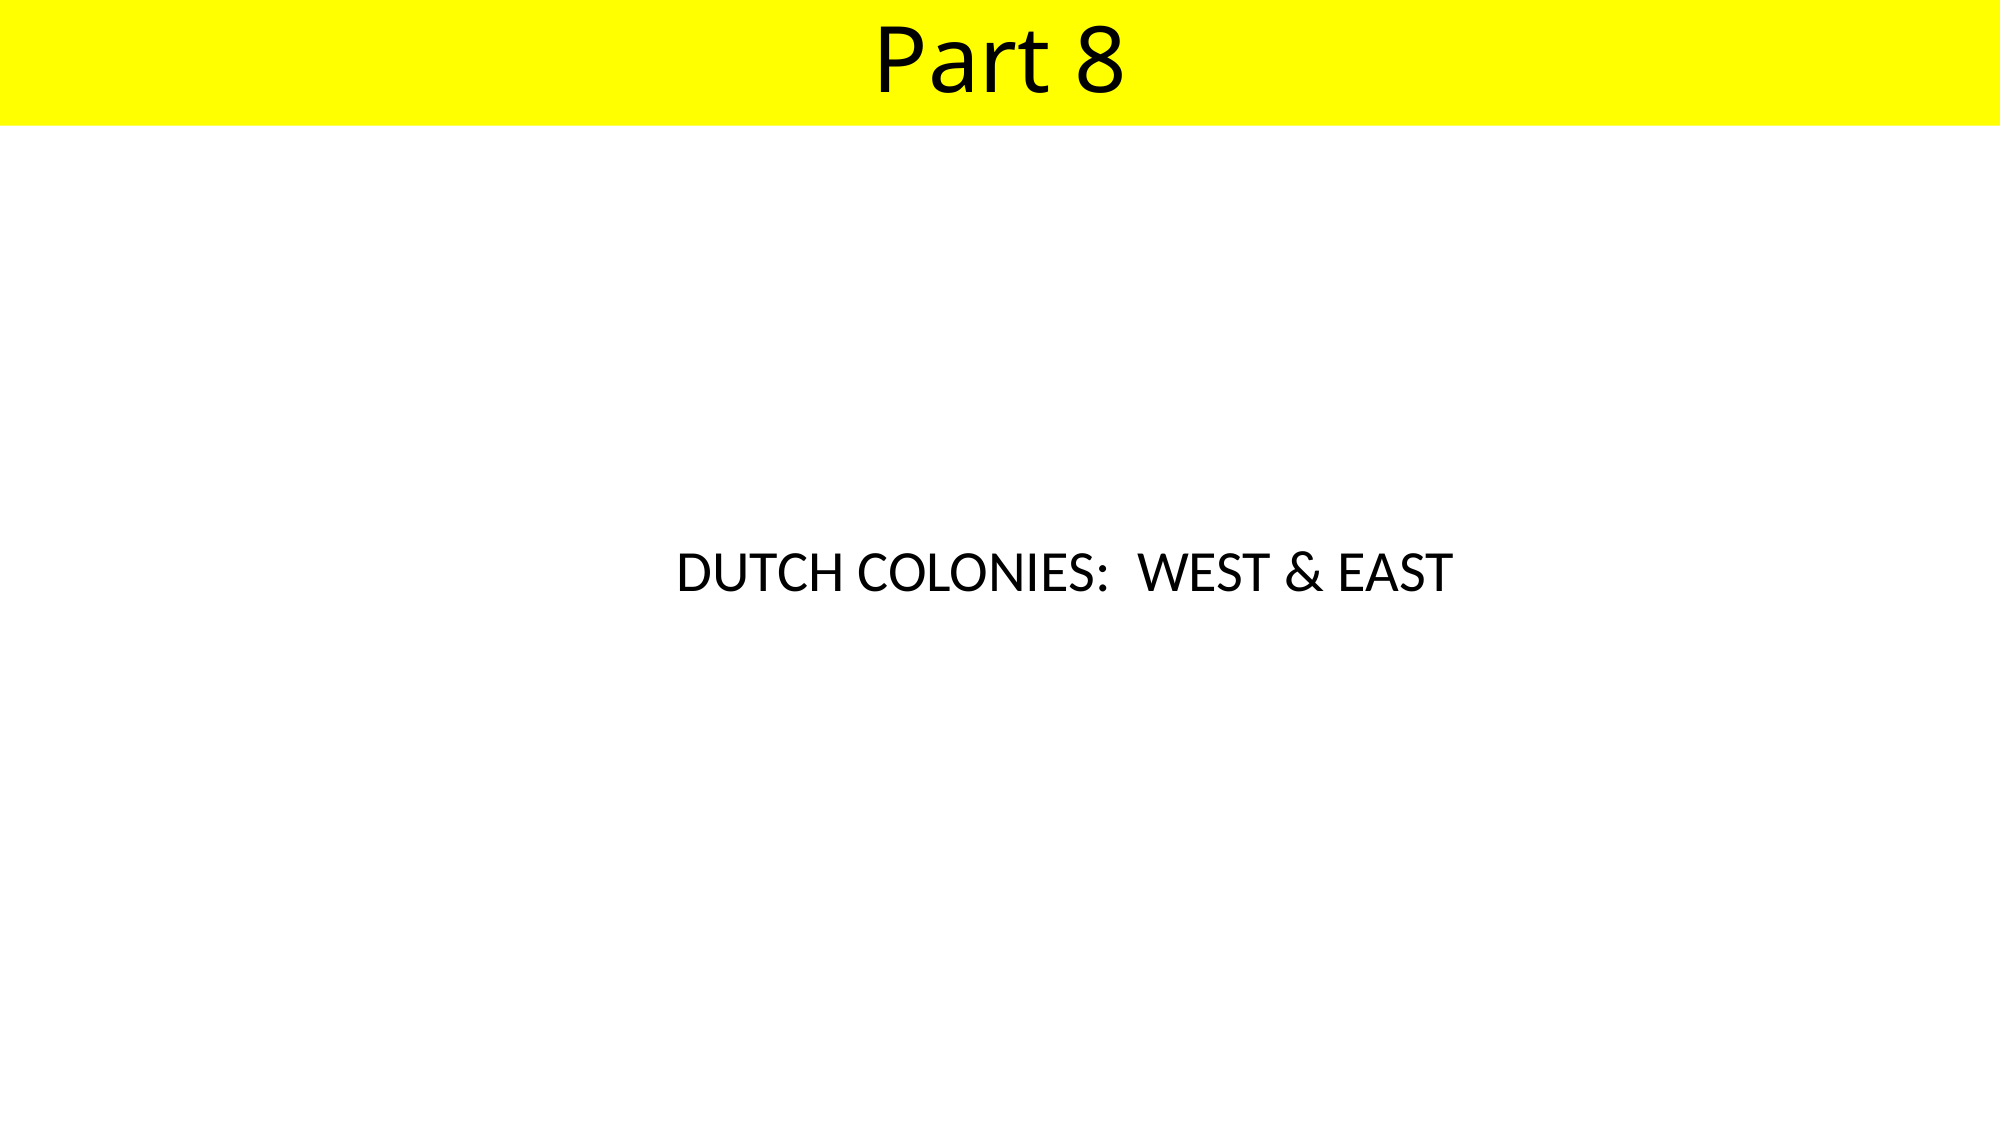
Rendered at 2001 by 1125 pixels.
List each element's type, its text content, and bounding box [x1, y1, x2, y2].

list DUTCH COLONIES: WEST & EAST [130, 107, 2000, 1048]
title Part 8 [0, 0, 2000, 126]
